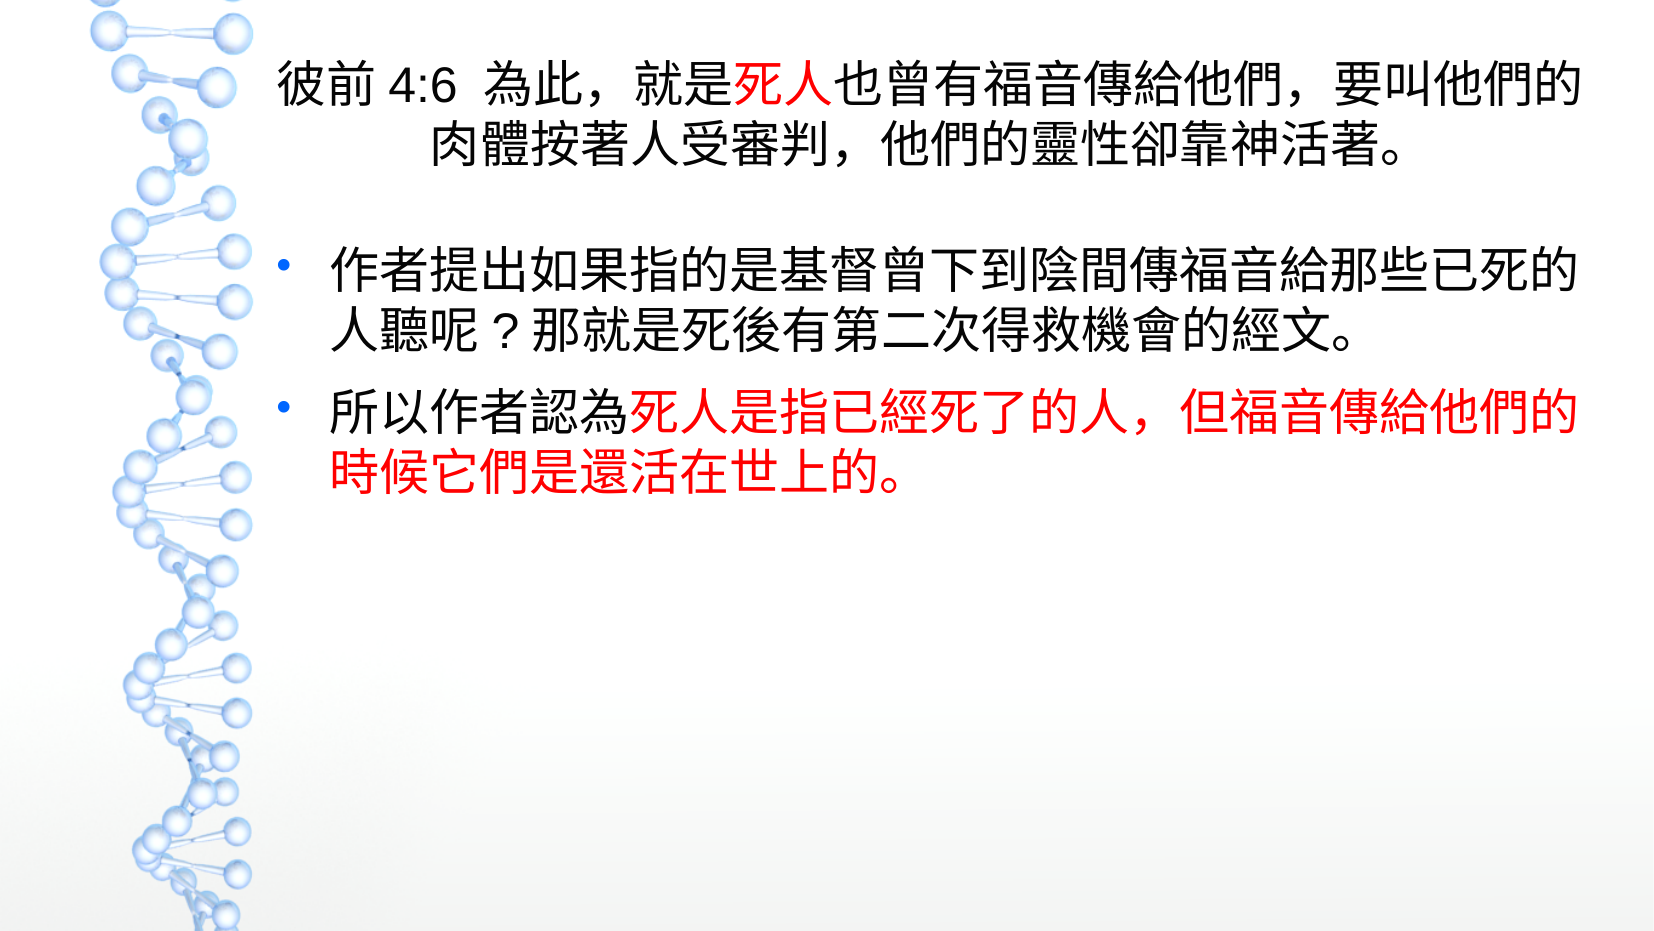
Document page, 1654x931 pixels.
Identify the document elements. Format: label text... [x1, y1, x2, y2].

text_box 作者提出如果指的是基督曾下到陰間傳福音給那些已死的人聽呢?那就是死後有第二次得救機會的經文。 所以作者認為死人是指已經死了的人，但福音傳給他們的時候它們是還活在世上的。 [258, 238, 1588, 792]
picture [0, 0, 1654, 931]
text_box 彼前4:6 為此，就是死人也曾有福音傳給他們，要叫他們的肉體按著人受審判，他們的靈性卻靠神活著。 [265, 35, 1595, 189]
